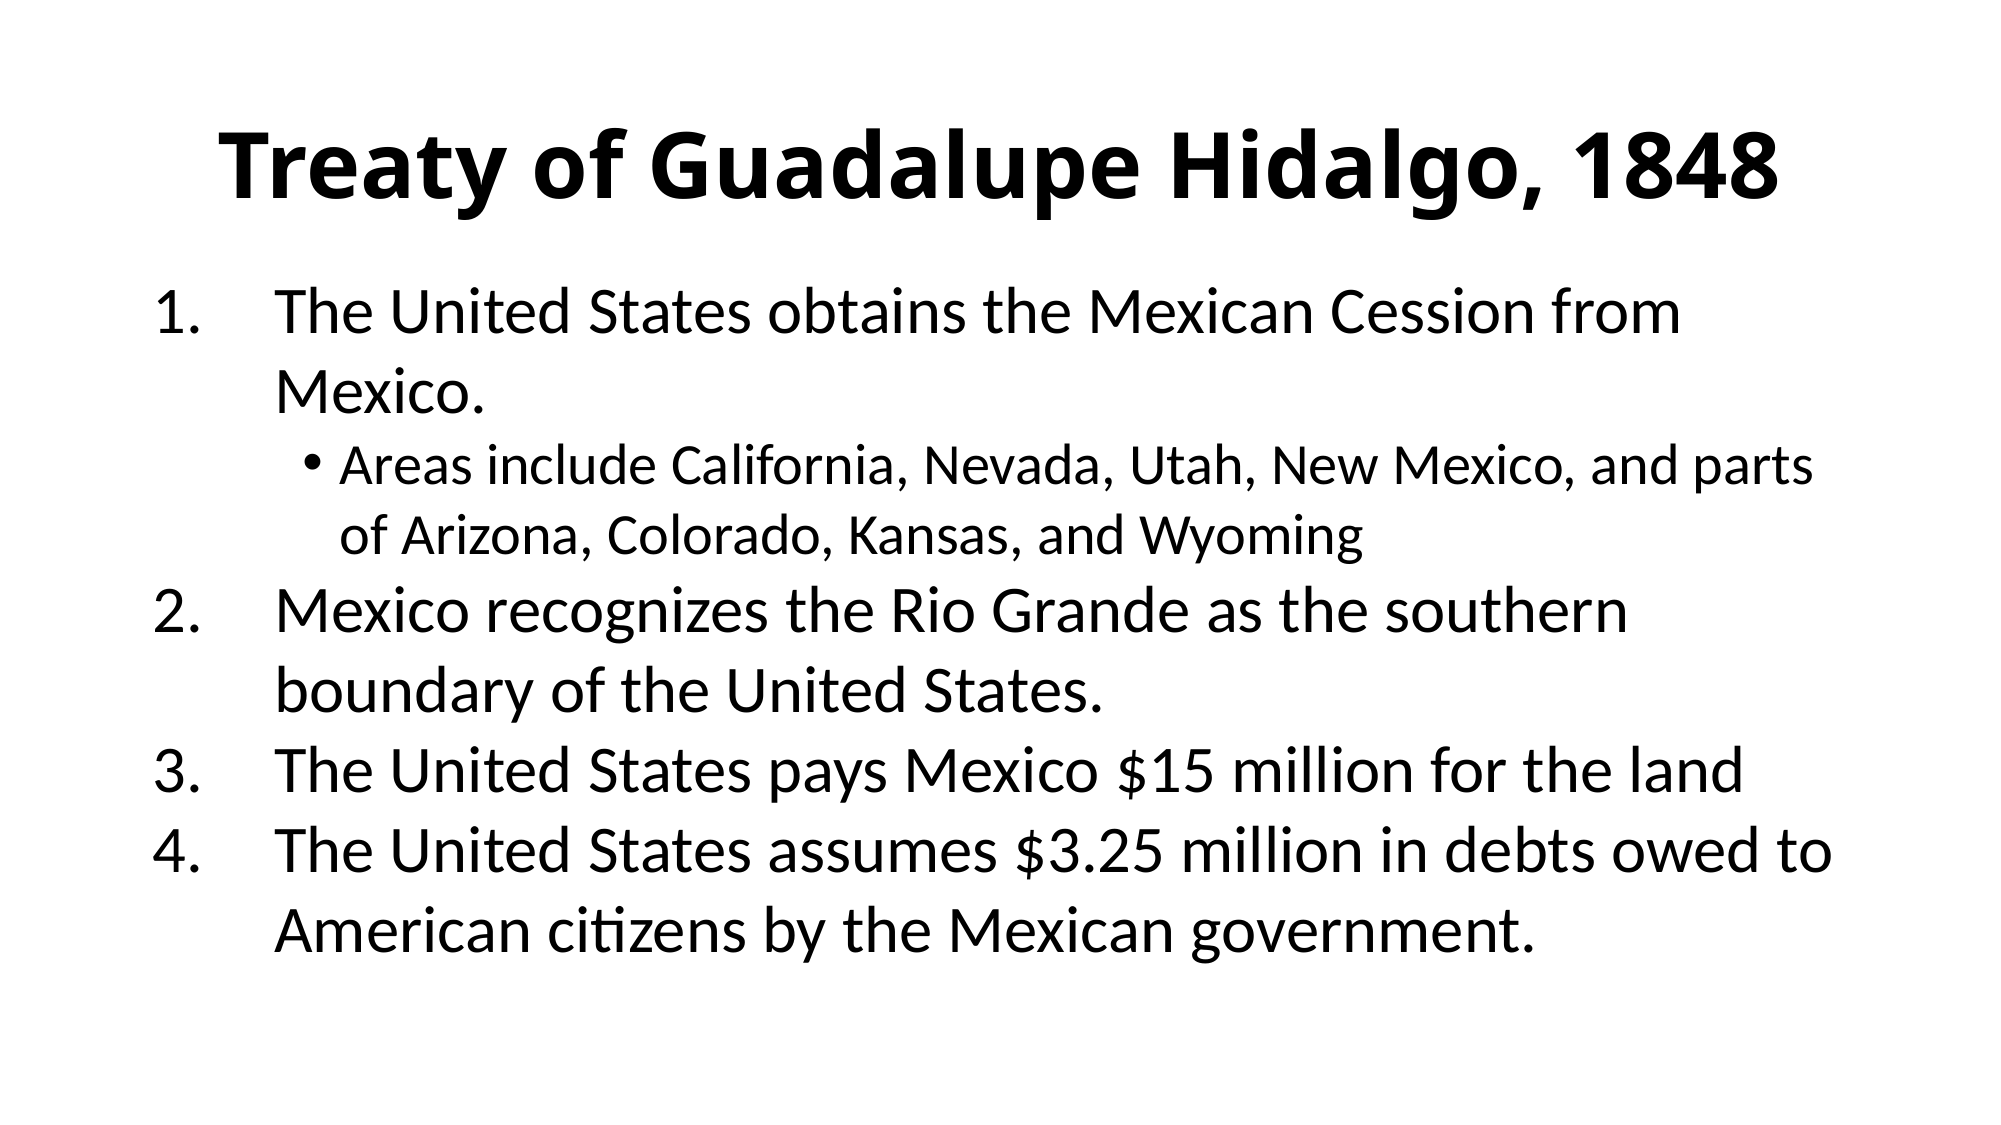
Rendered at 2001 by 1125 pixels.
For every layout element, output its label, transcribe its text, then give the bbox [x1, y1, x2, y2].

list The United States obtains the Mexican Cession from Mexico. Areas include California, Nevada, Utah, New Mexico, and parts of Arizona, Colorado, Kansas, and Wyoming Mexico recognizes the Rio Grande as the southern boundary of the United States. The United States pays Mexico $15 million for the land The United States assumes $3.25 million in debts owed to American citizens by the Mexican government. [137, 258, 1863, 974]
title Treaty of Guadalupe Hidalgo, 1848 [137, 59, 1863, 258]
